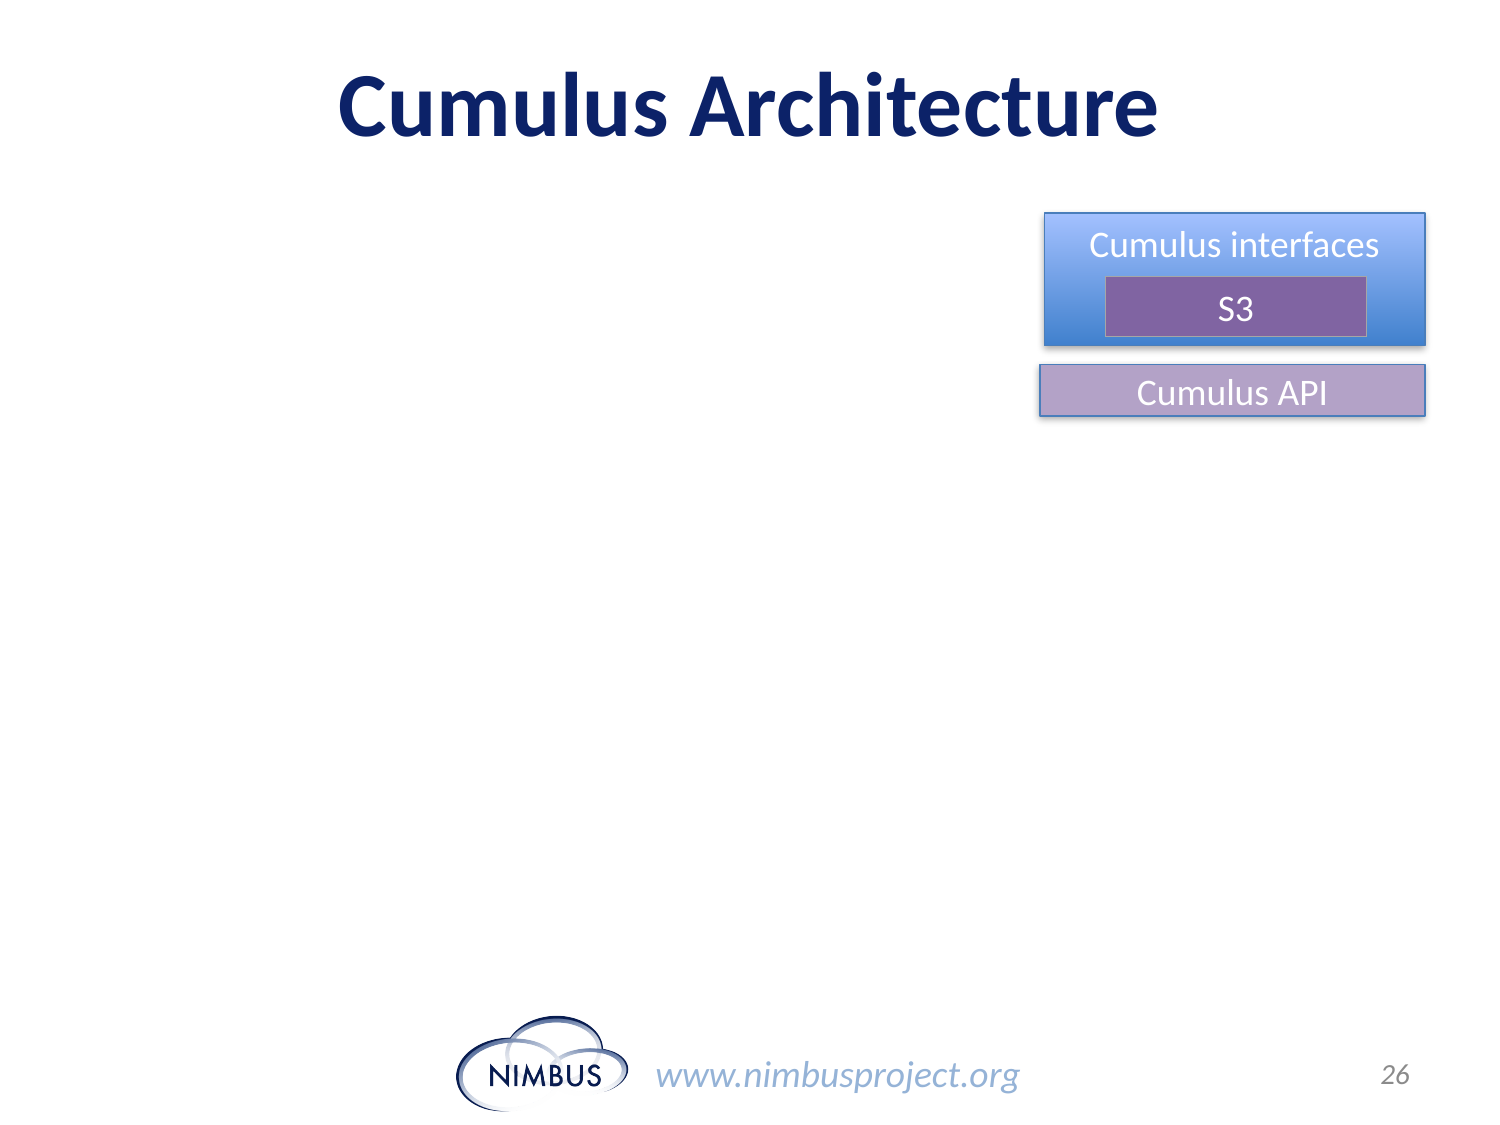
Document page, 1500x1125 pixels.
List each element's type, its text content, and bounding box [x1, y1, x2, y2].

text_box S3 [1105, 276, 1367, 337]
text_box Cumulus API [1039, 364, 1426, 417]
text_box Cumulus interfaces [1044, 212, 1426, 346]
text_box Cumulus Architecture [74, 6, 1425, 194]
slide_number 26 [1074, 1042, 1425, 1103]
picture [448, 991, 634, 1125]
